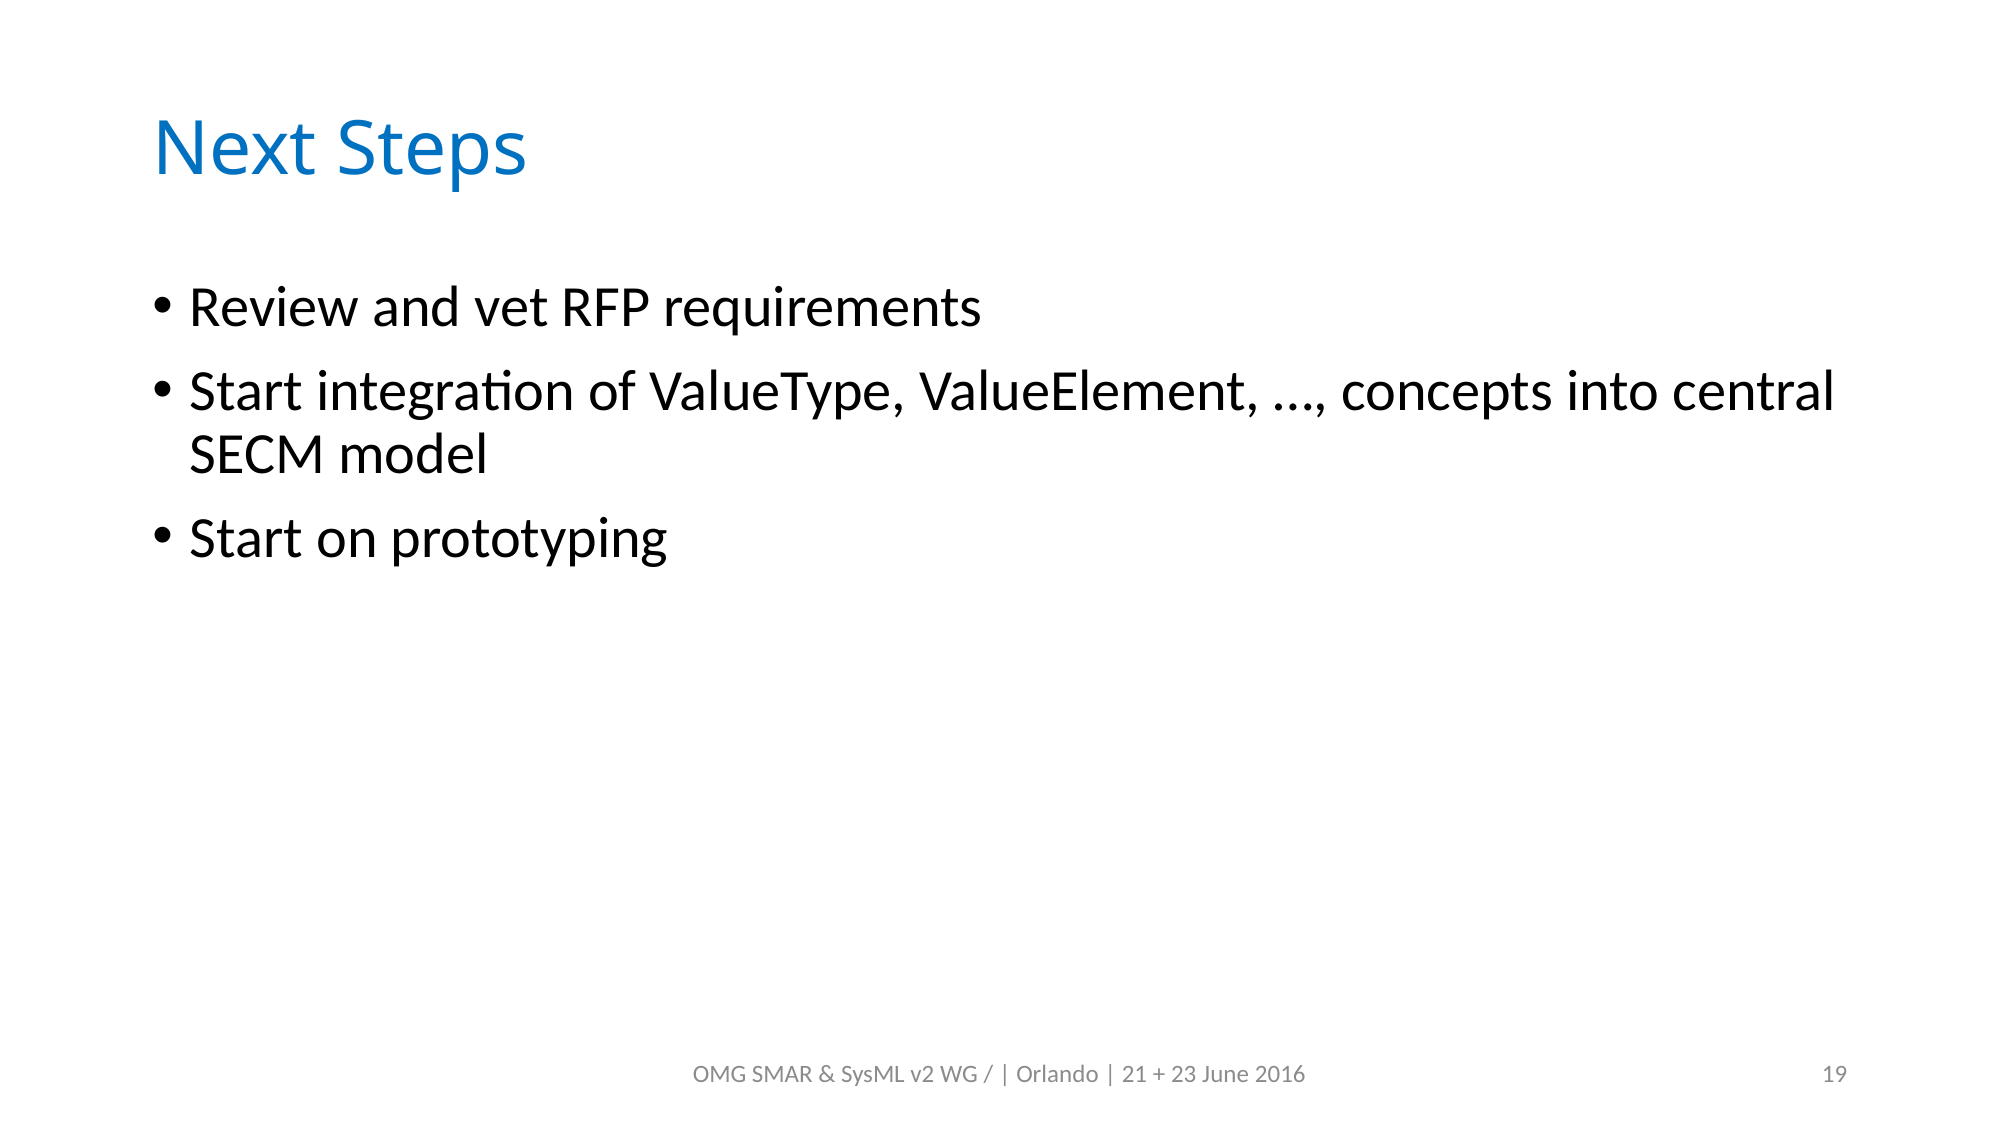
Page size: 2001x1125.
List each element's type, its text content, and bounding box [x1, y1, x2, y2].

list Review and vet RFP requirements Start integration of ValueType, ValueElement, …, concepts into central SECM model Start on prototyping [137, 268, 1863, 1014]
slide_number 19 [1412, 1042, 1863, 1103]
footer OMG SMAR & SysML v2 WG / | Orlando | 21 + 23 June 2016 [662, 1042, 1338, 1103]
title Next Steps [137, 59, 1863, 241]
